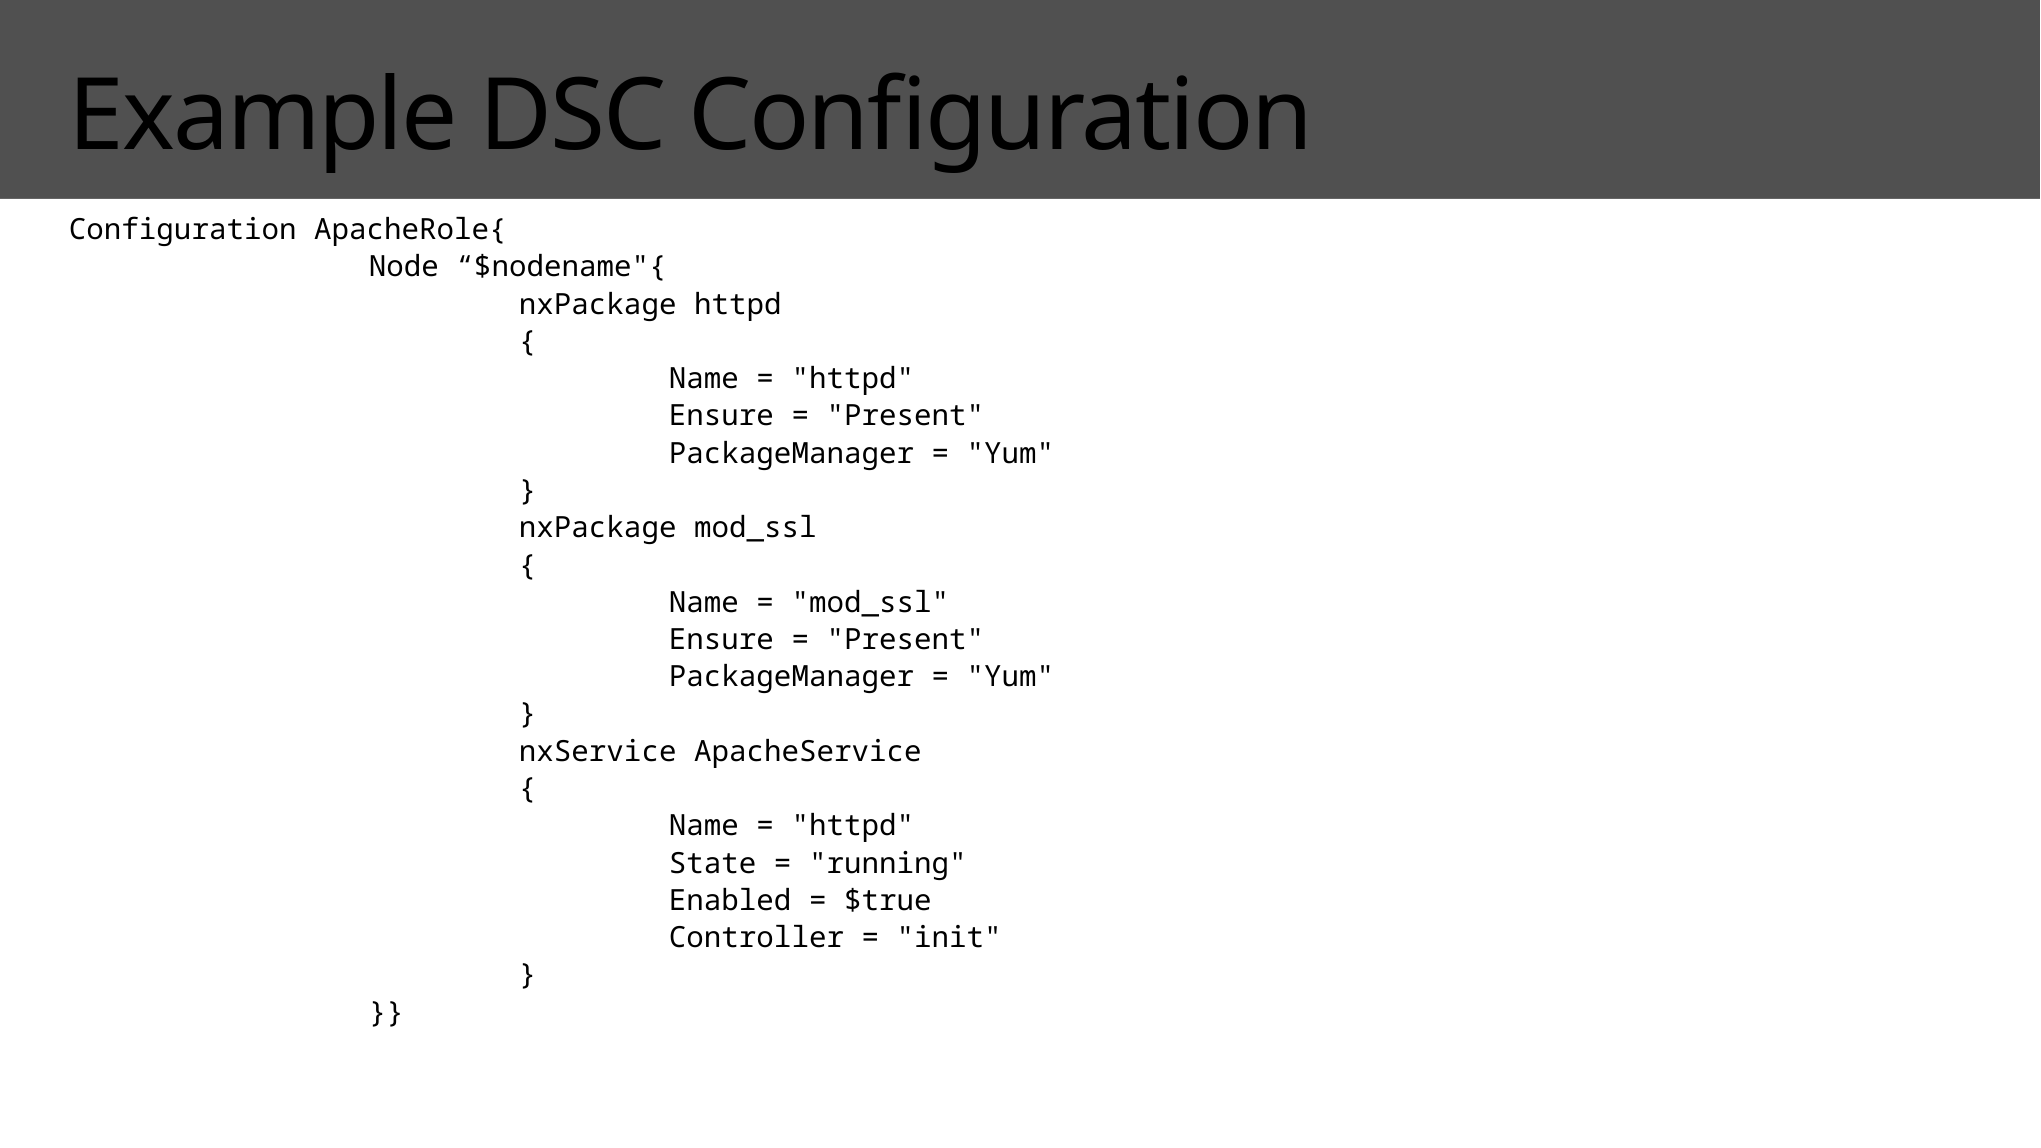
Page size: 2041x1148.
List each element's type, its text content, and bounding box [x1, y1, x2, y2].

list Configuration ApacheRole{ Node “$nodename"{ nxPackage httpd { Name = "httpd" Ensure = "Present" PackageManager = "Yum" } nxPackage mod_ssl { Name = "mod_ssl" Ensure = "Present" PackageManager = "Yum" } nxService ApacheService { Name = "httpd" State = "running" Enabled = $true Controller = "init" } }} [45, 199, 1996, 1117]
title Example DSC Configuration [45, 48, 1996, 199]
